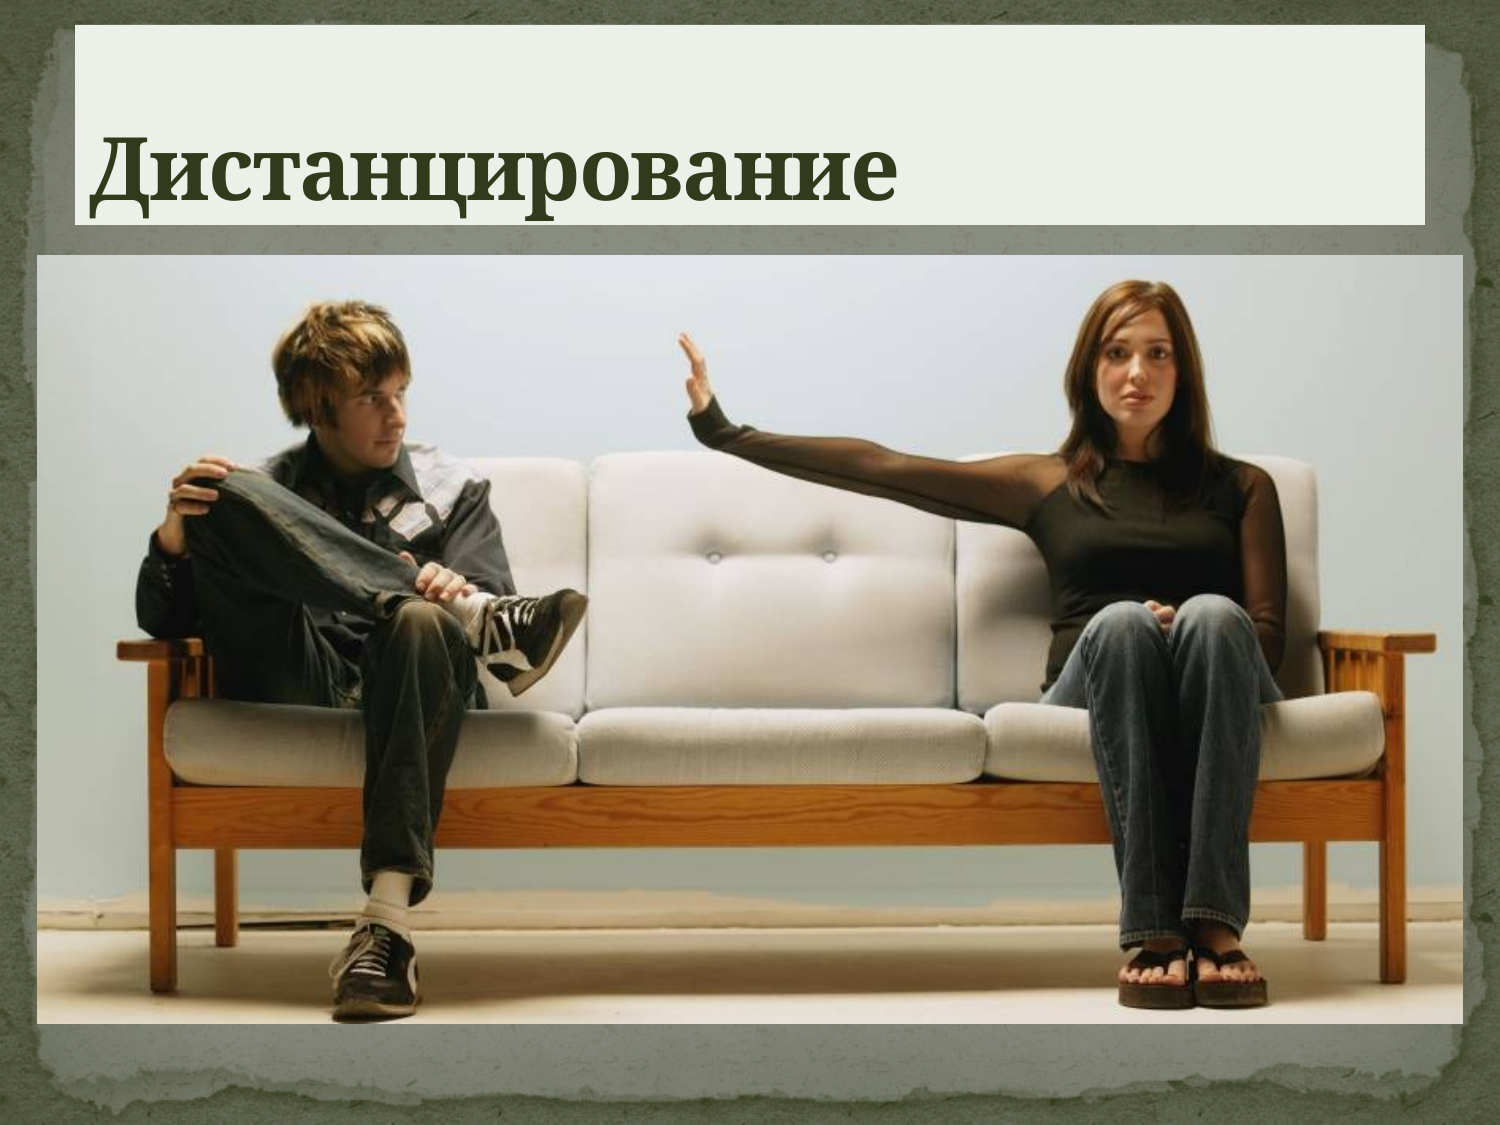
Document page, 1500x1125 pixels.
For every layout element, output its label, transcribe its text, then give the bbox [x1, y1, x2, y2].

picture [37, 255, 1463, 1024]
title Дистанцирование [74, 24, 1425, 225]
